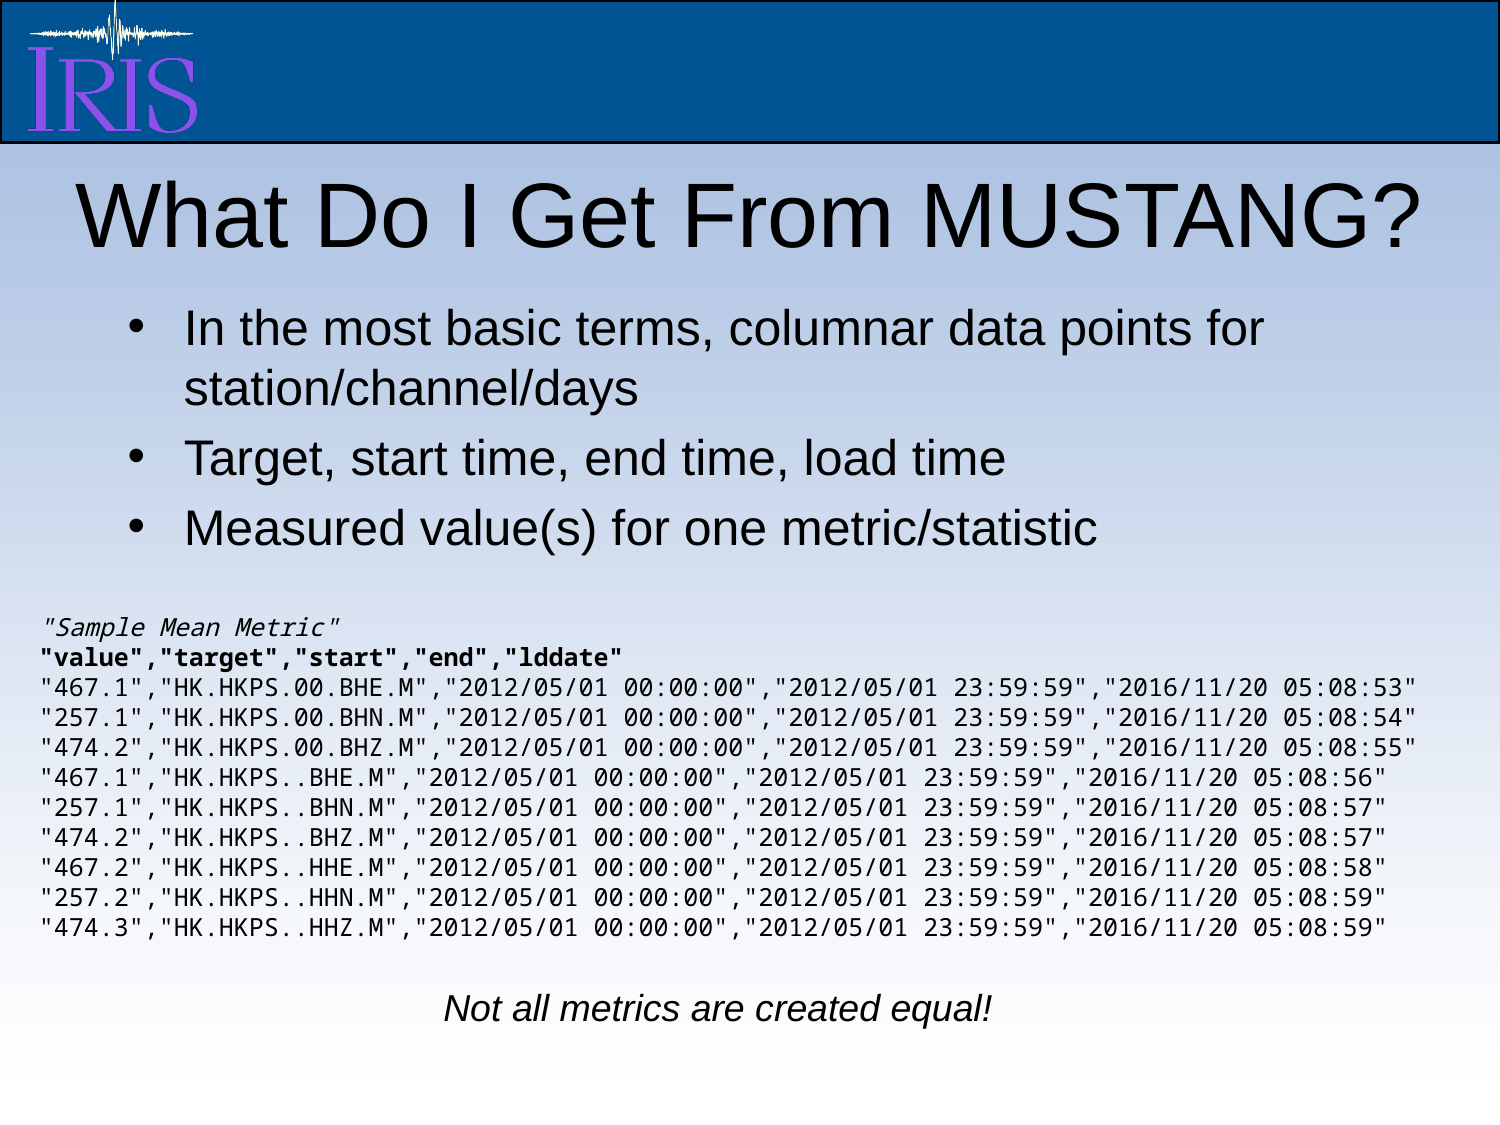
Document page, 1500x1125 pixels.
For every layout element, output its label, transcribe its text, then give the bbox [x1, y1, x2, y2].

picture [28, 0, 197, 133]
text_box "Sample Mean Metric" "value","target","start","end","lddate" "467.1","HK.HKPS.00.BHE.M","2012/05/01 00:00:00","2012/05/01 23:59:59","2016/11/20 05:08:53" "257.1","HK.HKPS.00.BHN.M","2012/05/01 00:00:00","2012/05/01 23:59:59","2016/11/20 05:08:54" "474.2","HK.HKPS.00.BHZ.M","2012/05/01 00:00:00","2012/05/01 23:59:59","2016/11/20 05:08:55" "467.1","HK.HKPS..BHE.M","2012/05/01 00:00:00","2012/05/01 23:59:59","2016/11/20 05:08:56" "257.1","HK.HKPS..BHN.M","2012/05/01 00:00:00","2012/05/01 23:59:59","2016/11/20 05:08:57" "474.2","HK.HKPS..BHZ.M","2012/05/01 00:00:00","2012/05/01 23:59:59","2016/11/20 05:08:57" "467.2","HK.HKPS..HHE.M","2012/05/01 00:00:00","2012/05/01 23:59:59","2016/11/20 05:08:58" "257.2","HK.HKPS..HHN.M","2012/05/01 00:00:00","2012/05/01 23:59:59","2016/11/20 05:08:59" "474.3","HK.HKPS..HHZ.M","2012/05/01 00:00:00","2012/05/01 23:59:59","2016/11/20 05:08:59" [24, 604, 1489, 949]
list In the most basic terms, columnar data points for station/channel/days Target, start time, end time, load time Measured value(s) for one metric/statistic [112, 287, 1388, 586]
text_box Not all metrics are created equal! [48, 977, 1388, 1037]
title What Do I Get From MUSTANG? [48, 123, 1452, 299]
picture [0, 144, 1500, 1125]
